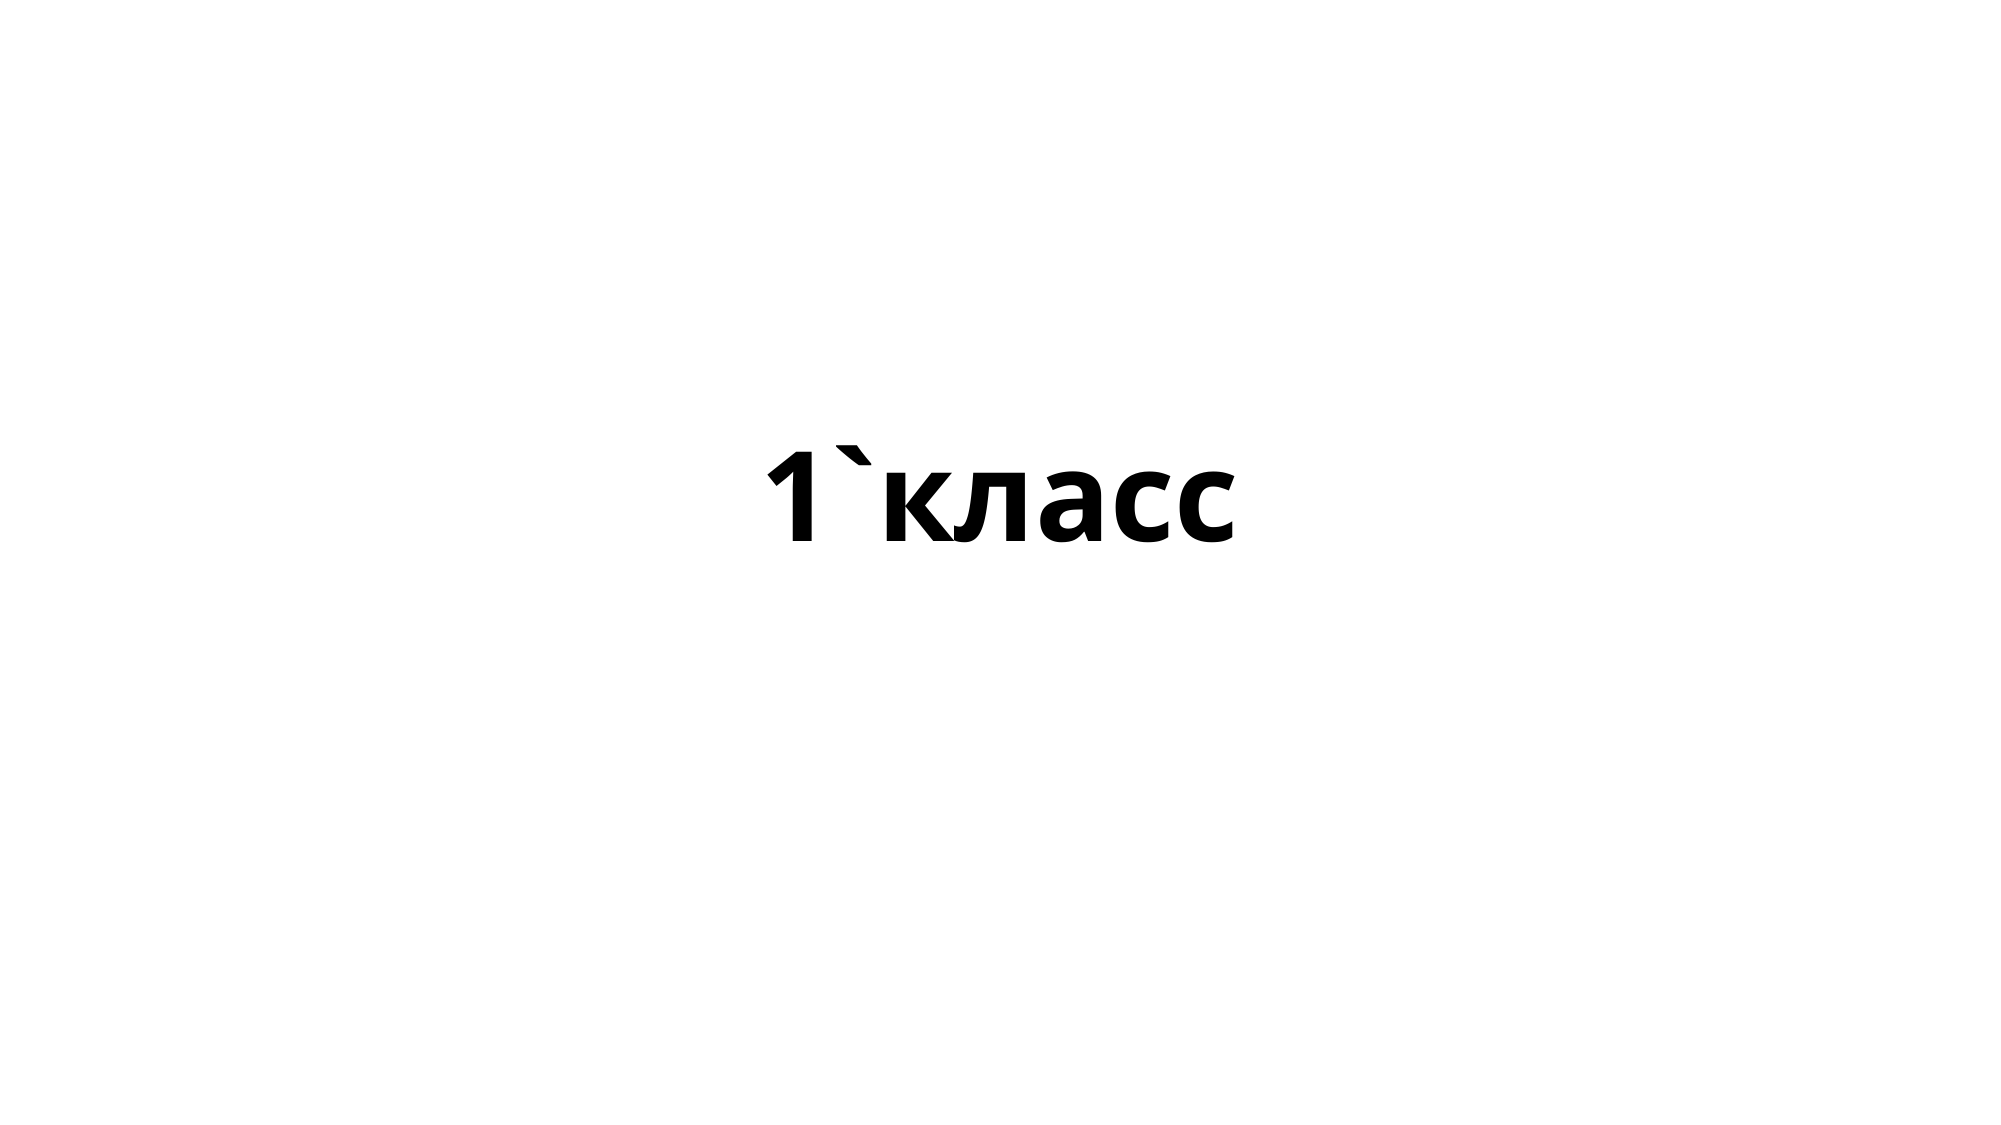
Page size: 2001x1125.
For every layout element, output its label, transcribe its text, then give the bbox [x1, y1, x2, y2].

title 1`класс [249, 184, 1750, 576]
